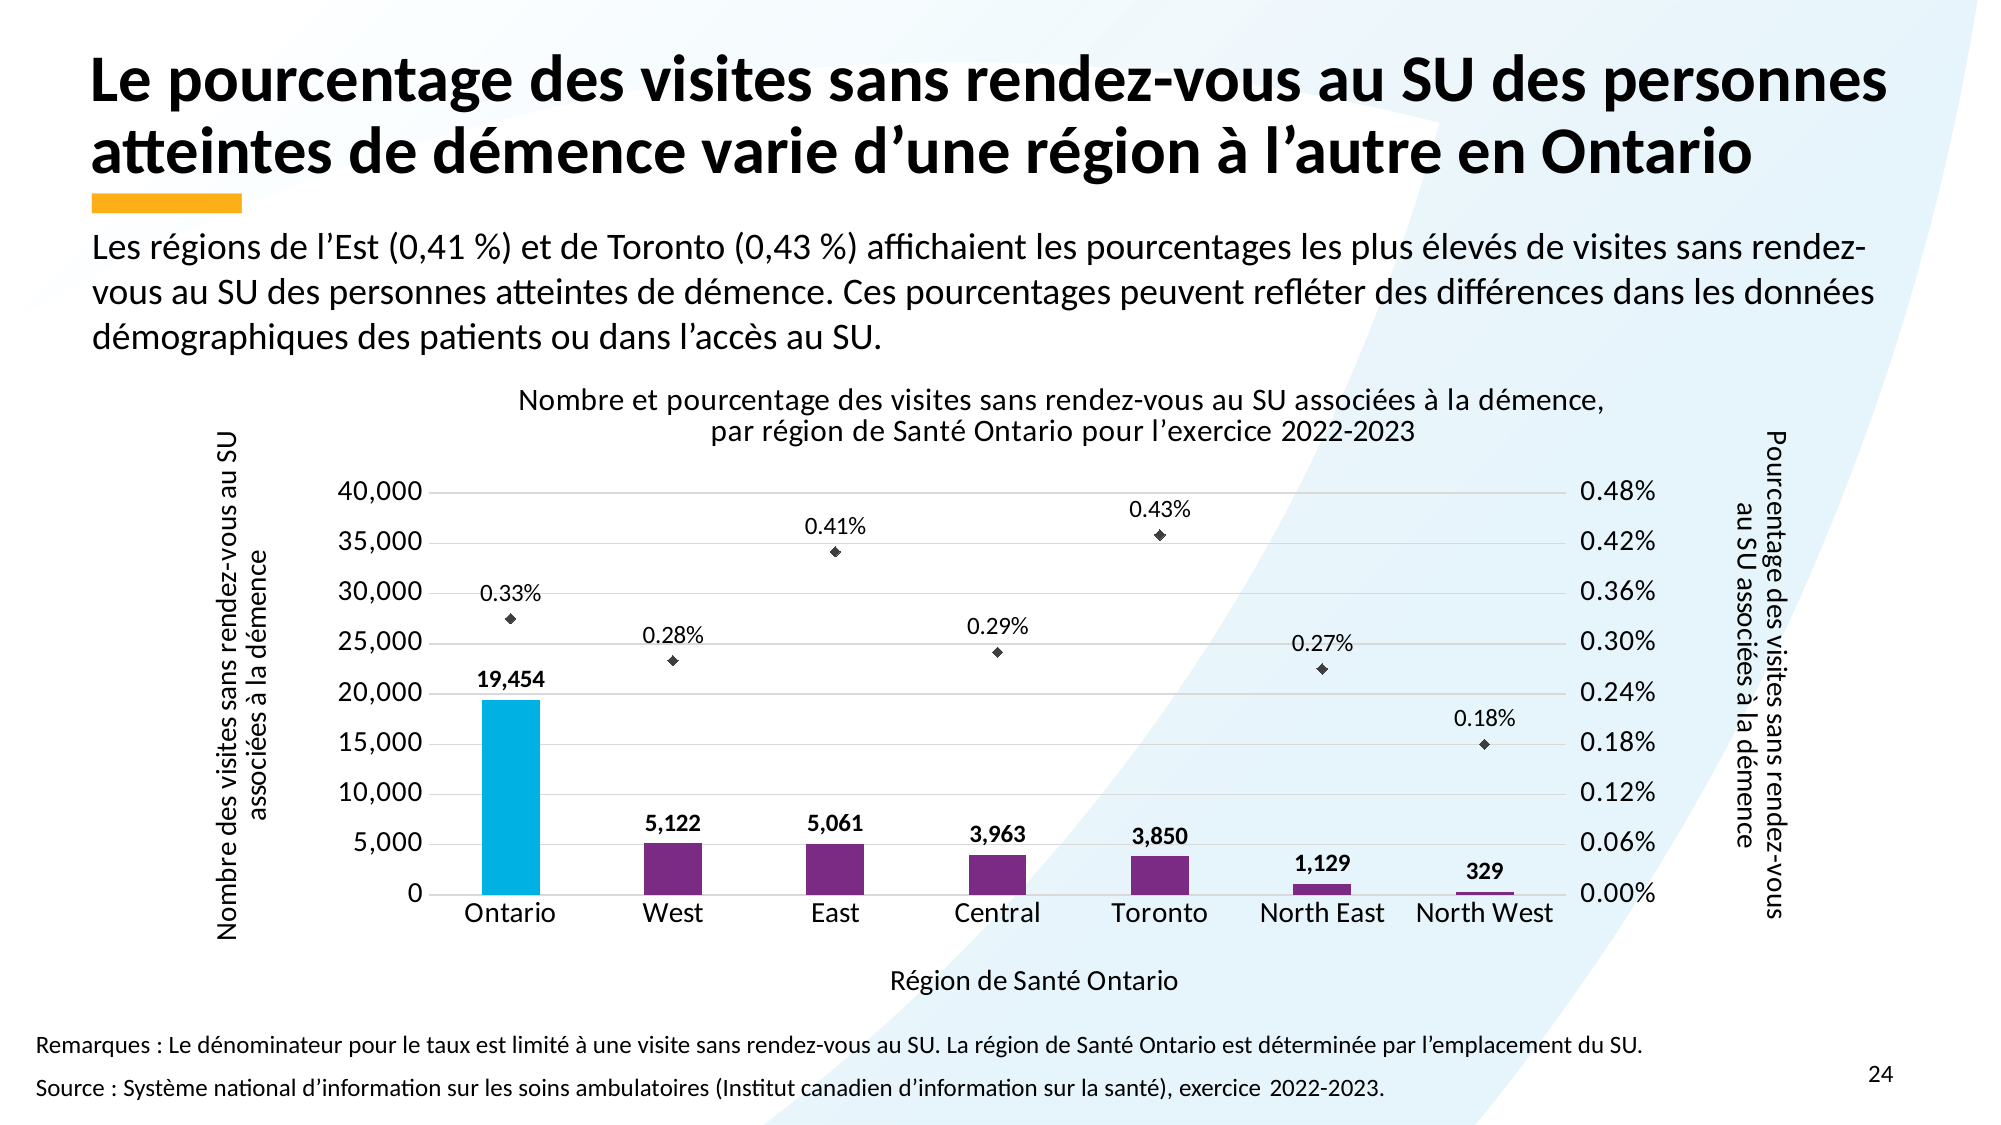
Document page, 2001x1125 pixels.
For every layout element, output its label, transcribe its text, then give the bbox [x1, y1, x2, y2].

chart [202, 362, 1798, 1016]
picture [0, 0, 2001, 1125]
text_box Remarques : Le dénominateur pour le taux est limité à une visite sans rendez-vous au SU. La région de Santé Ontario est déterminée par l’emplacement du SU. Source : Système national d’information sur les soins ambulatoires (Institut canadien d’information sur la santé), exercice 2022-2023. [35, 1028, 1838, 1102]
slide_number 24 [1458, 1042, 1909, 1103]
text_box Les régions de l’Est (0,41 %) et de Toronto (0,43 %) affichaient les pourcentages les plus élevés de visites sans rendez-vous au SU des personnes atteintes de démence. Ces pourcentages peuvent refléter des différences dans les données démographiques des patients ou dans l’accès au SU. [92, 221, 1917, 363]
title Le pourcentage des visites sans rendez-vous au SU des personnes atteintes de démence varie d’une région à l’autre en Ontario [90, 58, 1910, 173]
